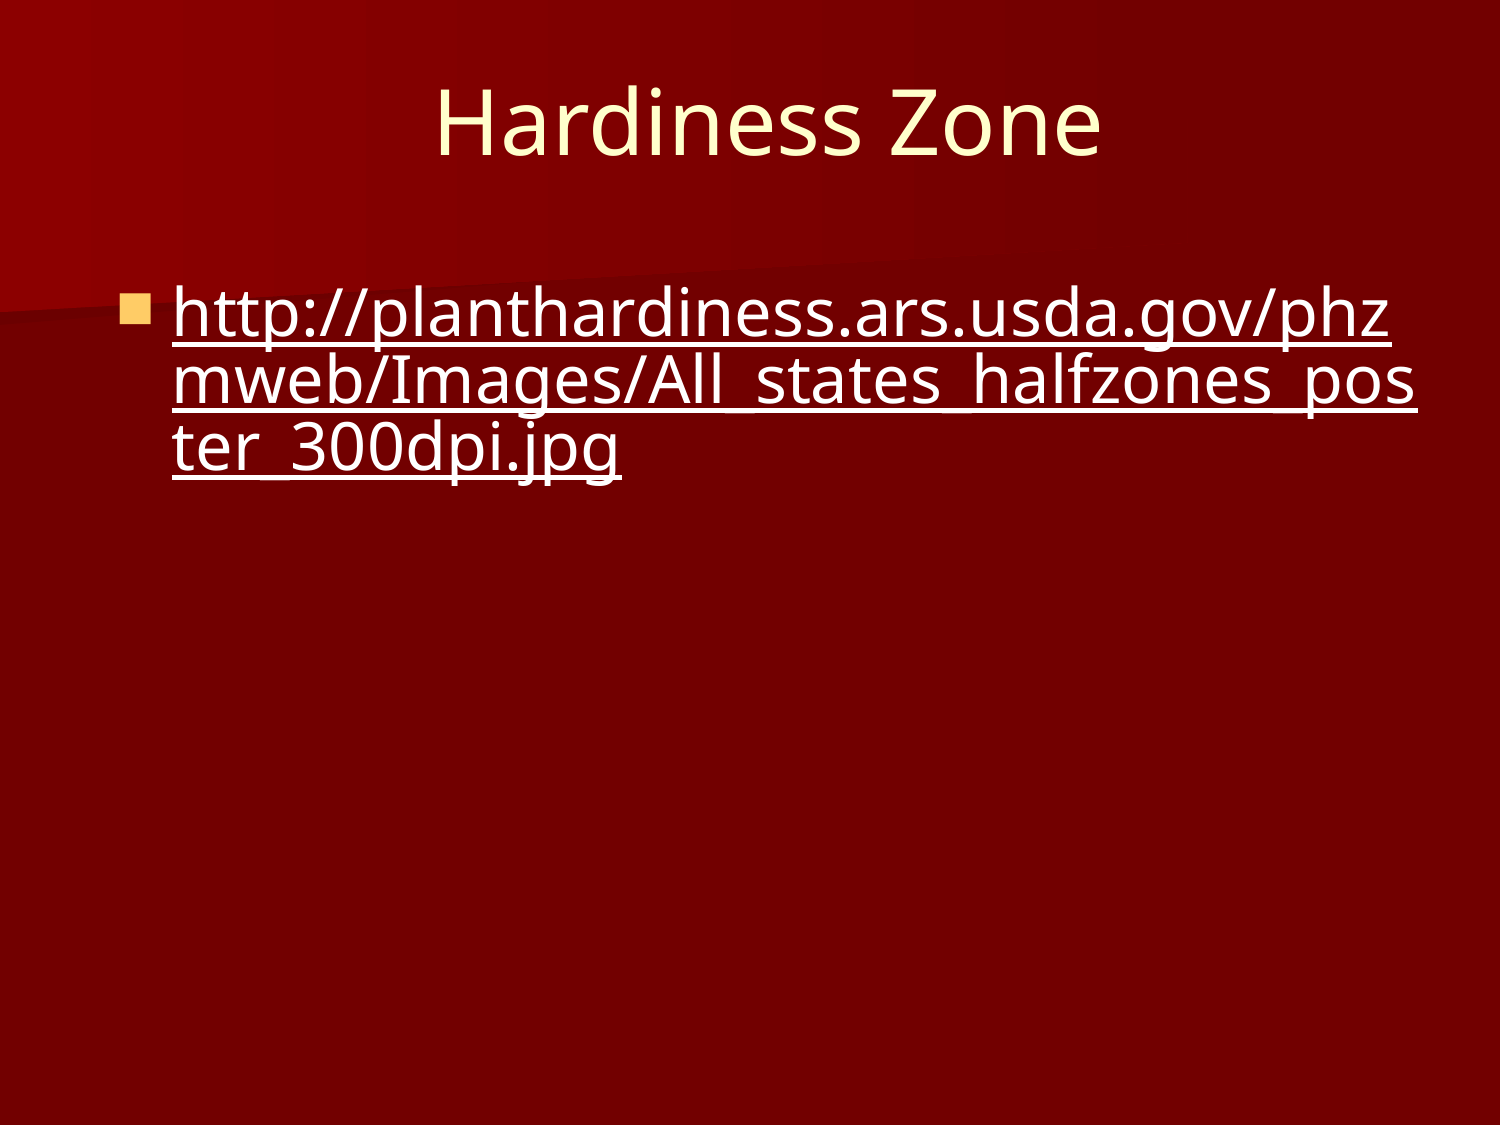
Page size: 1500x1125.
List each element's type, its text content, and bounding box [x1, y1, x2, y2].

list http://planthardiness.ars.usda.gov/phzmweb/Images/All_states_halfzones_poster_300dpi.jpg [100, 262, 1438, 1000]
title Hardiness Zone [100, 37, 1438, 200]
